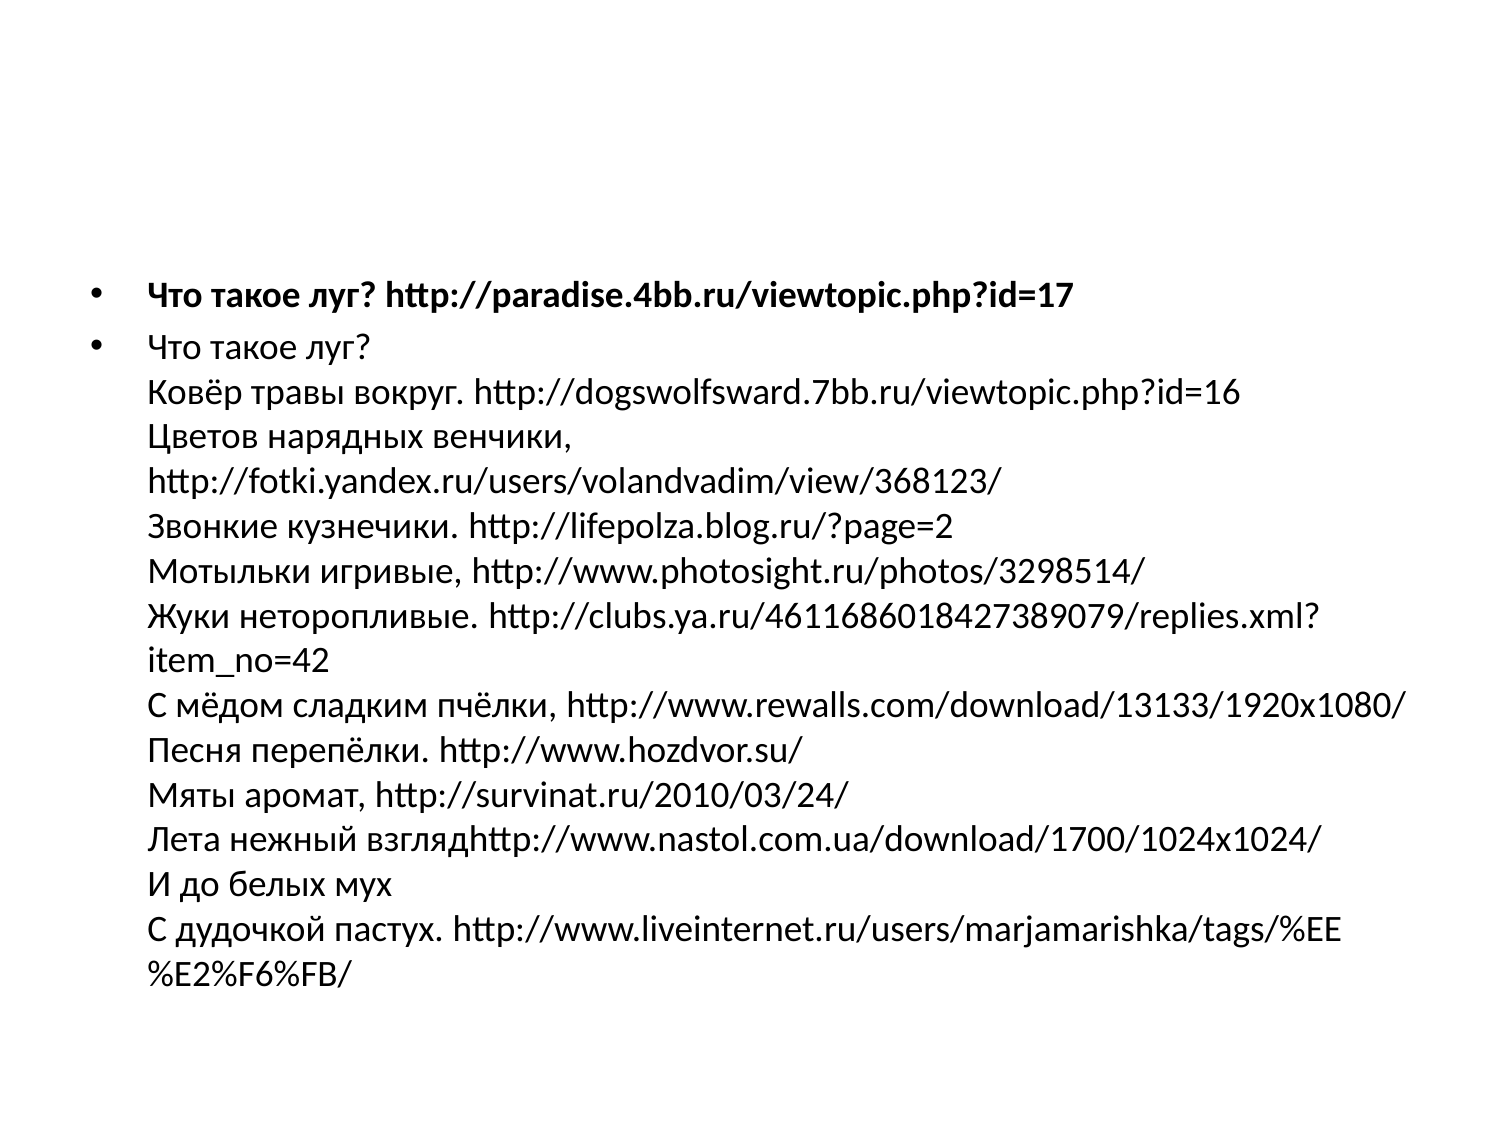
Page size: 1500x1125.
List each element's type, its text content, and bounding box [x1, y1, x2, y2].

list Что такое луг? http://paradise.4bb.ru/viewtopic.php?id=17 Что такое луг? Ковёр травы вокруг. http://dogswolfsward.7bb.ru/viewtopic.php?id=16 Цветов нарядных венчики, http://fotki.yandex.ru/users/volandvadim/view/368123/ Звонкие кузнечики. http://lifepolza.blog.ru/?page=2 Мотыльки игривые, http://www.photosight.ru/photos/3298514/ Жуки неторопливые. http://clubs.ya.ru/4611686018427389079/replies.xml?item_no=42 С мёдом сладким пчёлки, http://www.rewalls.com/download/13133/1920x1080/ Песня перепёлки. http://www.hozdvor.su/ Мяты аромат, http://survinat.ru/2010/03/24/ Лета нежный взглядhttp://www.nastol.com.ua/download/1700/1024x1024/ И до белых мух С дудочкой пастух. http://www.liveinternet.ru/users/marjamarishka/tags/%EE%E2%F6%FB/ [74, 262, 1426, 1006]
